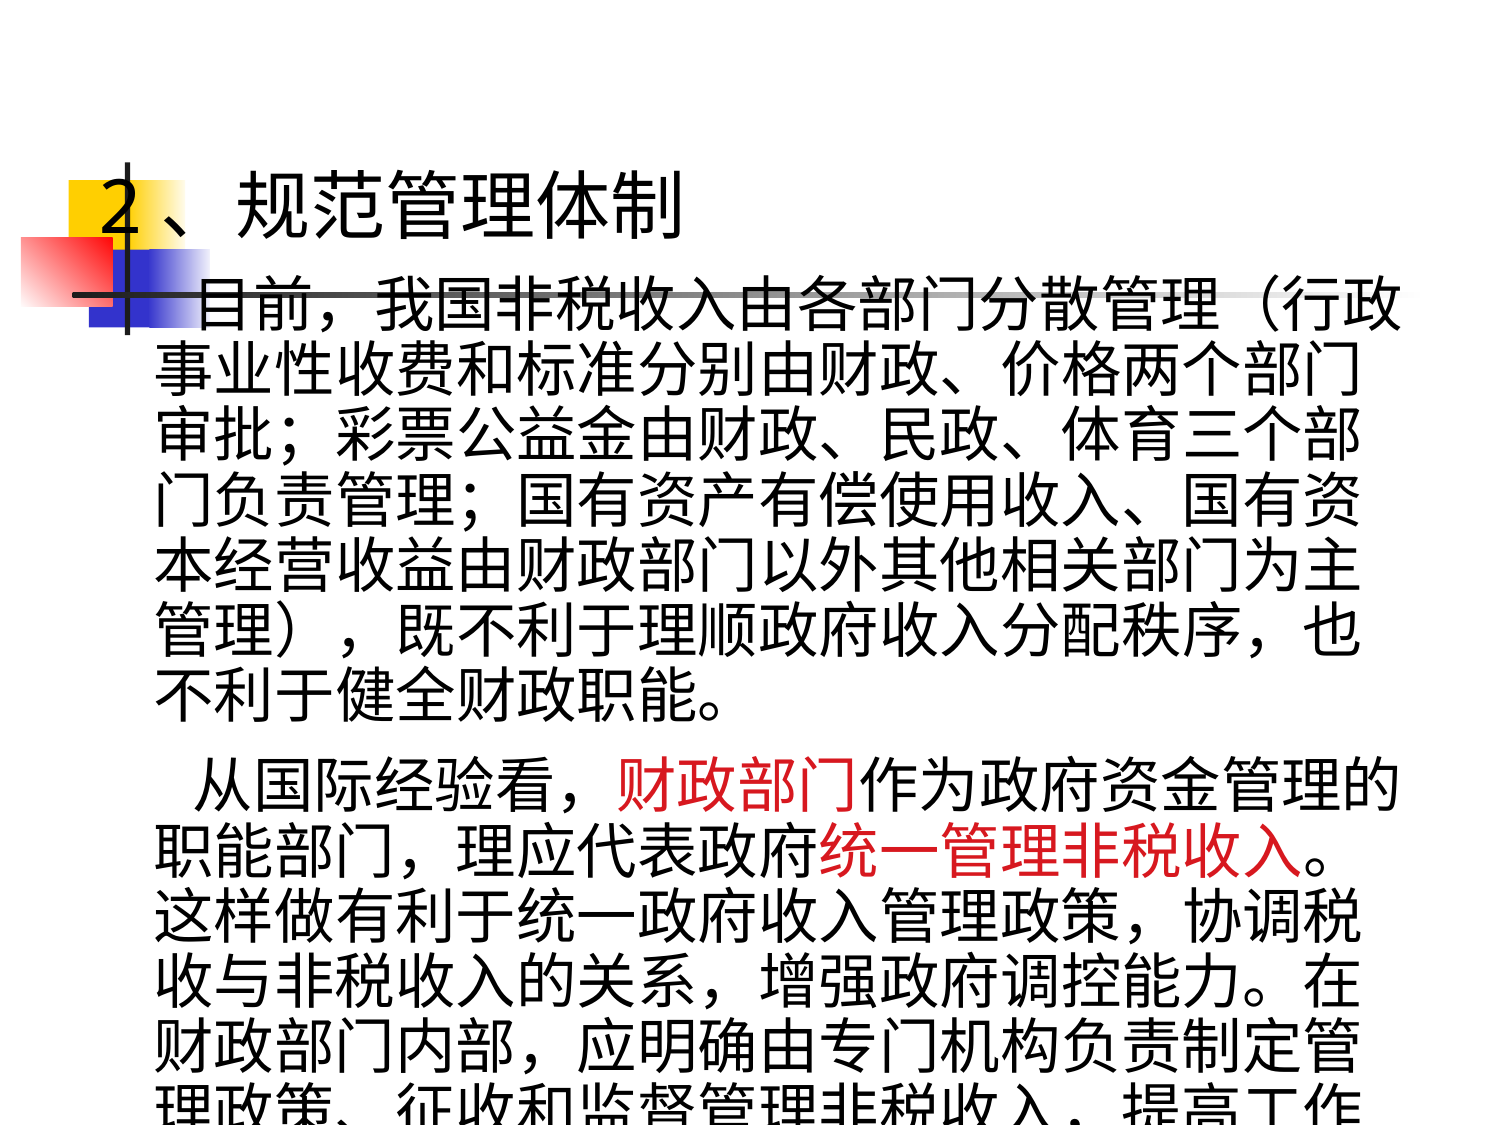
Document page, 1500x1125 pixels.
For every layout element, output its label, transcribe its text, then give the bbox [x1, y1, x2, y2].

text_box [94, 137, 1407, 250]
list 2、规范管理体制 目前，我国非税收入由各部门分散管理（行政事业性收费和标准分别由财政、价格两个部门审批；彩票公益金由财政、民政、体育三个部门负责管理；国有资产有偿使用收入、国有资本经营收益由财政部门以外其他相关部门为主管理），既不利于理顺政府收入分配秩序，也不利于健全财政职能。 从国际经验看，财政部门作为政府资金管理的职能部门，理应代表政府统一管理非税收入。这样做有利于统一政府收入管理政策，协调税收与非税收入的关系，增强政府调控能力。在财政部门内部，应明确由专门机构负责制定管理政策、征收和监督管理非税收入，提高工作效率，增强政策统筹运用能力和执行效力。 [50, 160, 1425, 1043]
